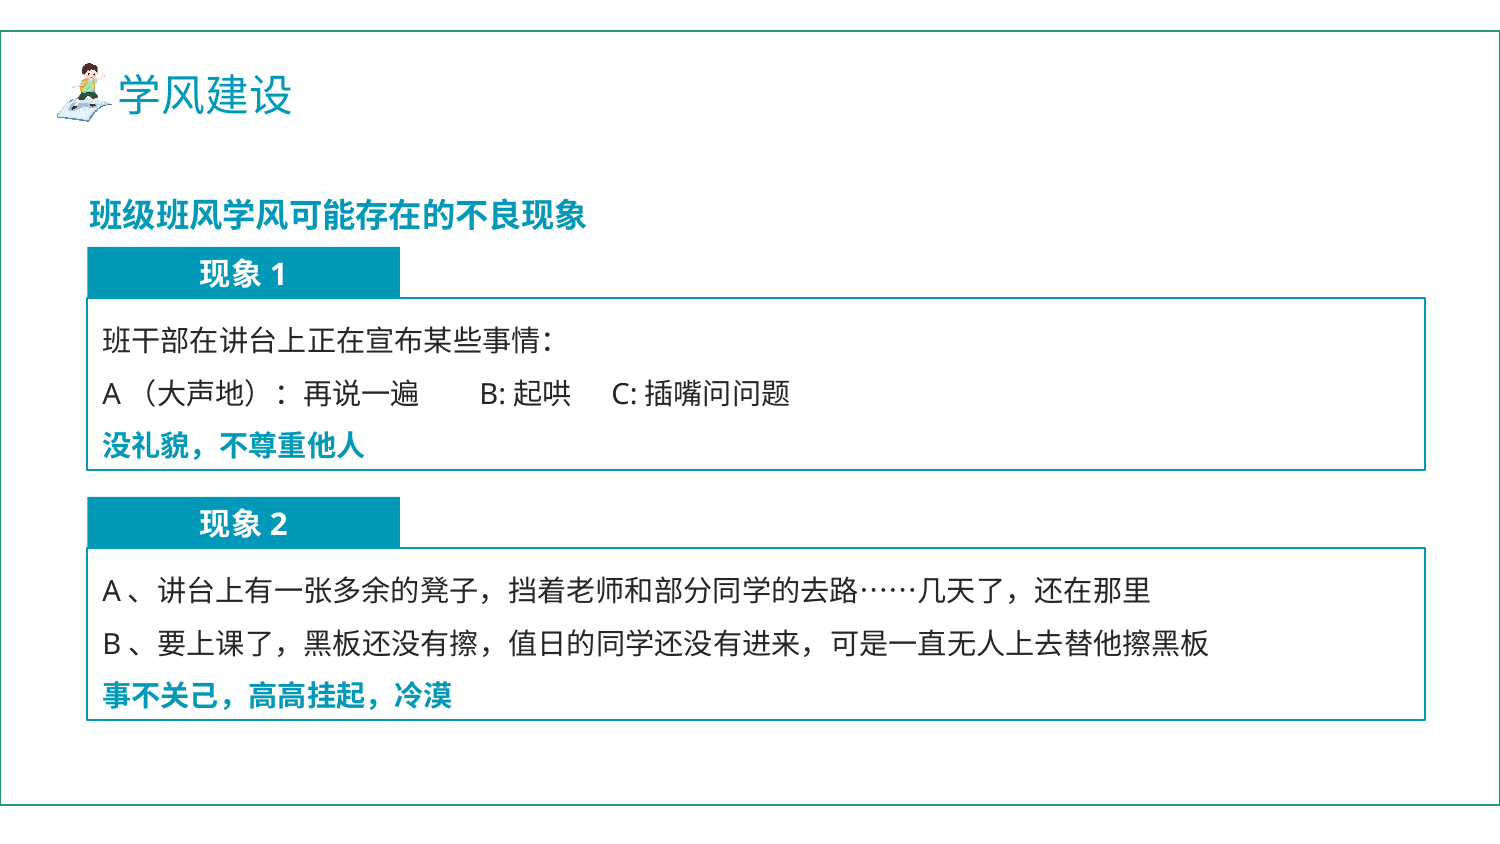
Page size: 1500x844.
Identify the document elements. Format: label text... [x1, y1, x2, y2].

picture [50, 59, 120, 129]
text_box 班级班风学风可能存在的不良现象 [74, 146, 1444, 242]
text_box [87, 496, 1425, 722]
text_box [87, 246, 1425, 472]
